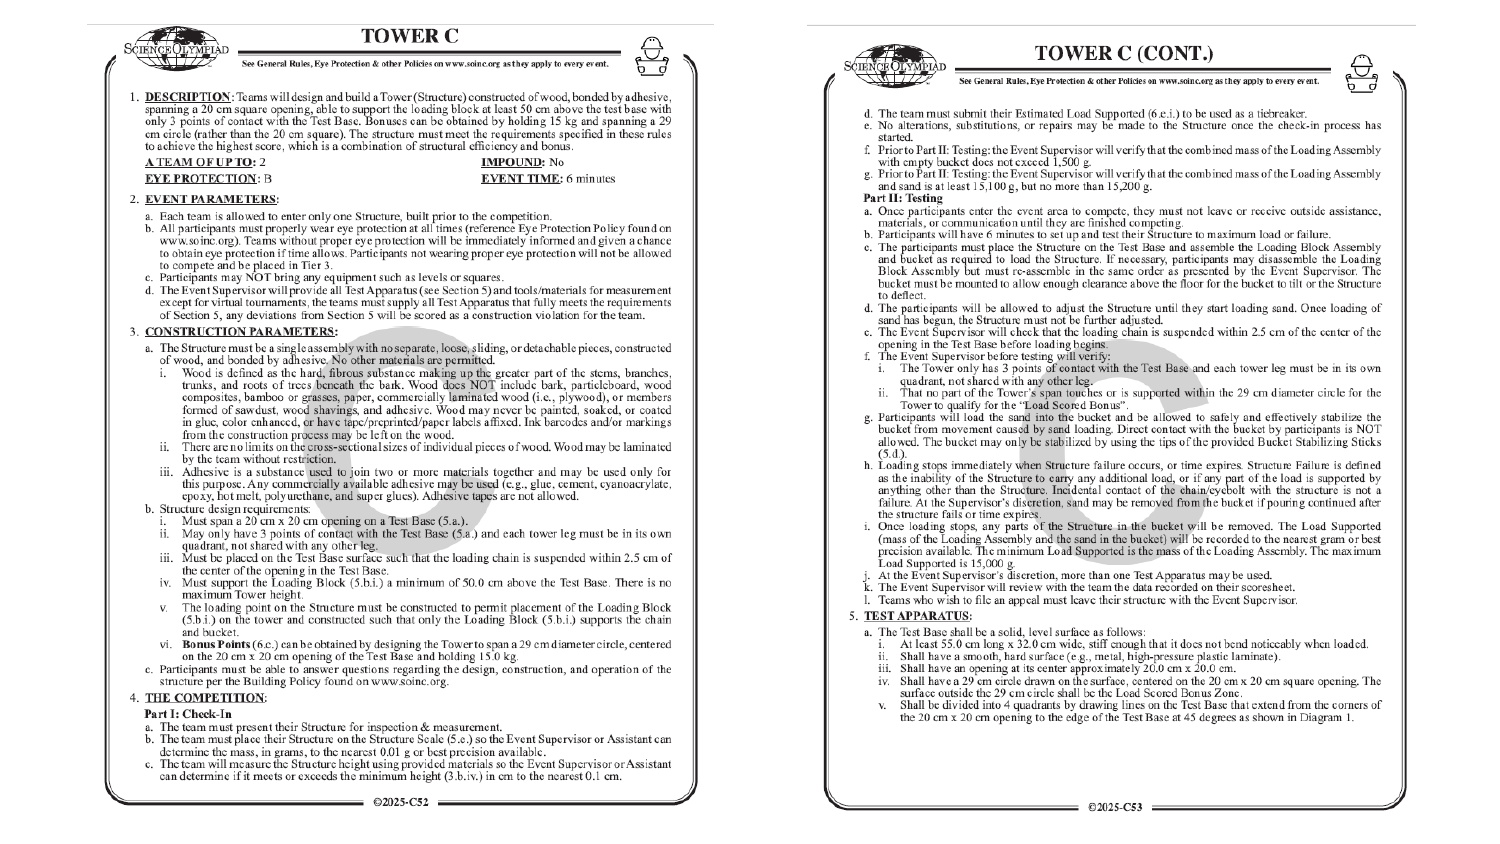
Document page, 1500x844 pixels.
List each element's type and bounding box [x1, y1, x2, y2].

picture [806, 24, 1417, 819]
picture [87, 24, 714, 819]
